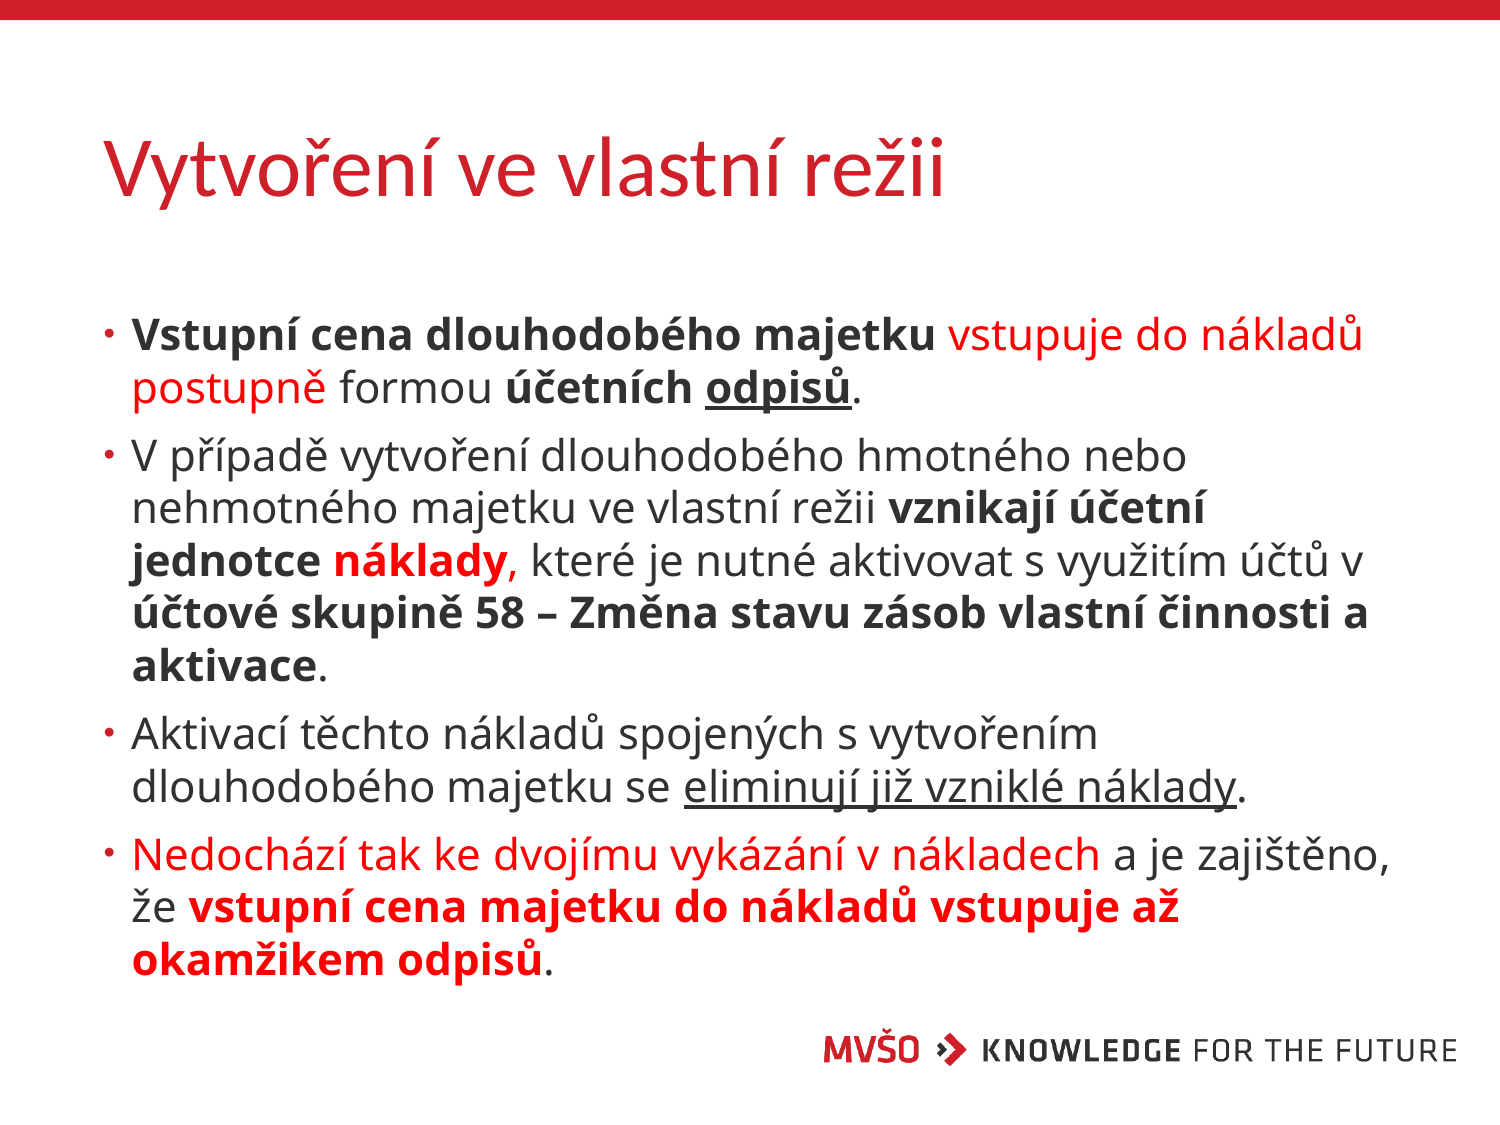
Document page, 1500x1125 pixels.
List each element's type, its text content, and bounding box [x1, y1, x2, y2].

title Vytvoření ve vlastní režii [88, 59, 1412, 278]
list Vstupní cena dlouhodobého majetku vstupuje do nákladů postupně formou účetních odpisů. V případě vytvoření dlouhodobého hmotného nebo nehmotného majetku ve vlastní režii vznikají účetní jednotce náklady, které je nutné aktivovat s využitím účtů v účtové skupině 58 – Změna stavu zásob vlastní činnosti a aktivace. Aktivací těchto nákladů spojených s vytvořením dlouhodobého majetku se eliminují již vzniklé náklady. Nedochází tak ke dvojímu vykázání v nákladech a je zajištěno, že vstupní cena majetku do nákladů vstupuje až okamžikem odpisů. [88, 299, 1412, 969]
picture [824, 1028, 1456, 1066]
